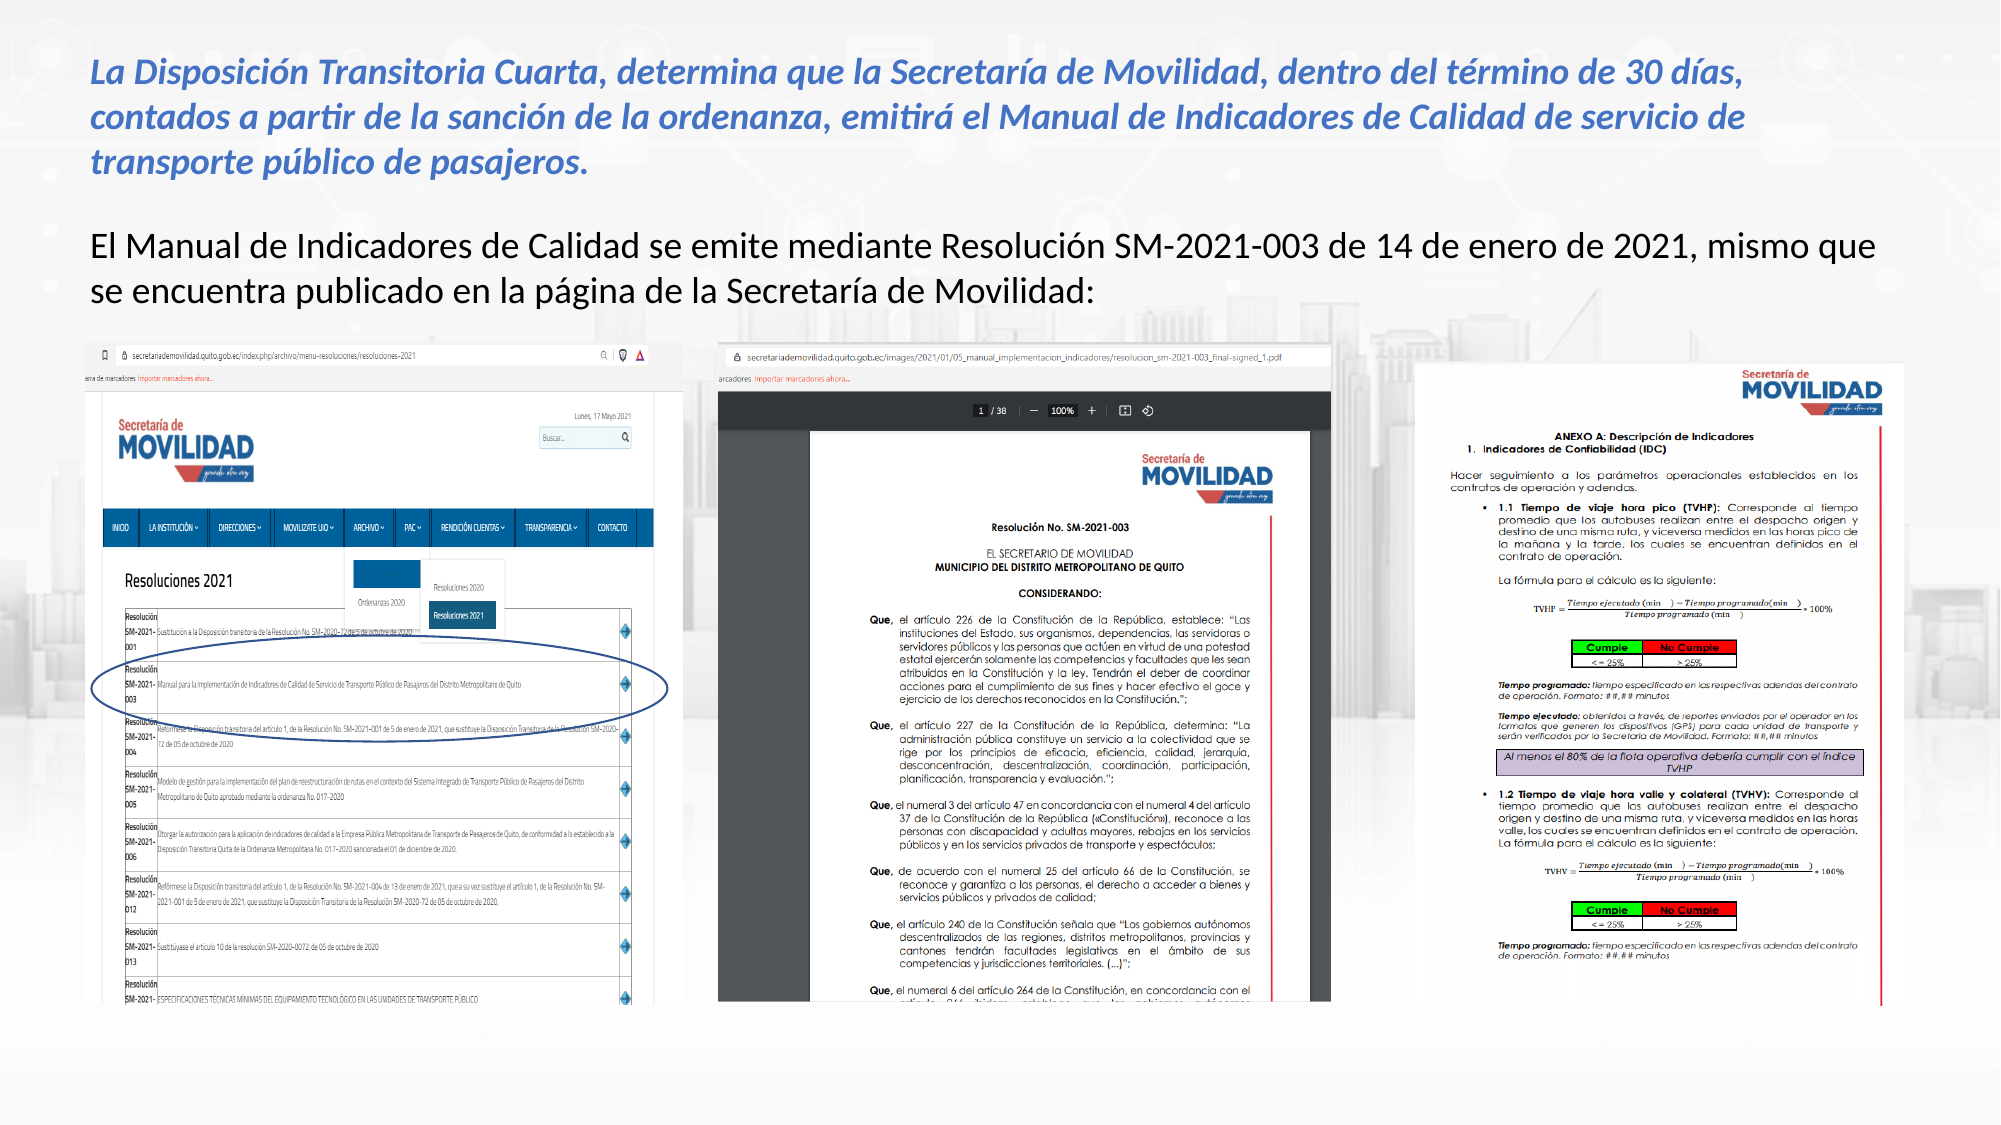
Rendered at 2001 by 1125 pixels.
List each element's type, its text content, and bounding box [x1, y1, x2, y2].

text_box La Disposición Transitoria Cuarta, determina que la Secretaría de Movilidad, dentro del término de 30 días, contados a partir de la sanción de la ordenanza, emitirá el Manual de Indicadores de Calidad de servicio de transporte público de pasajeros. [75, 39, 1904, 189]
picture [0, 0, 2001, 1125]
text_box El Manual de Indicadores de Calidad se emite mediante Resolución SM-2021-003 de 14 de enero de 2021, mismo que se encuentra publicado en la página de la Secretaría de Movilidad: [75, 213, 1904, 319]
